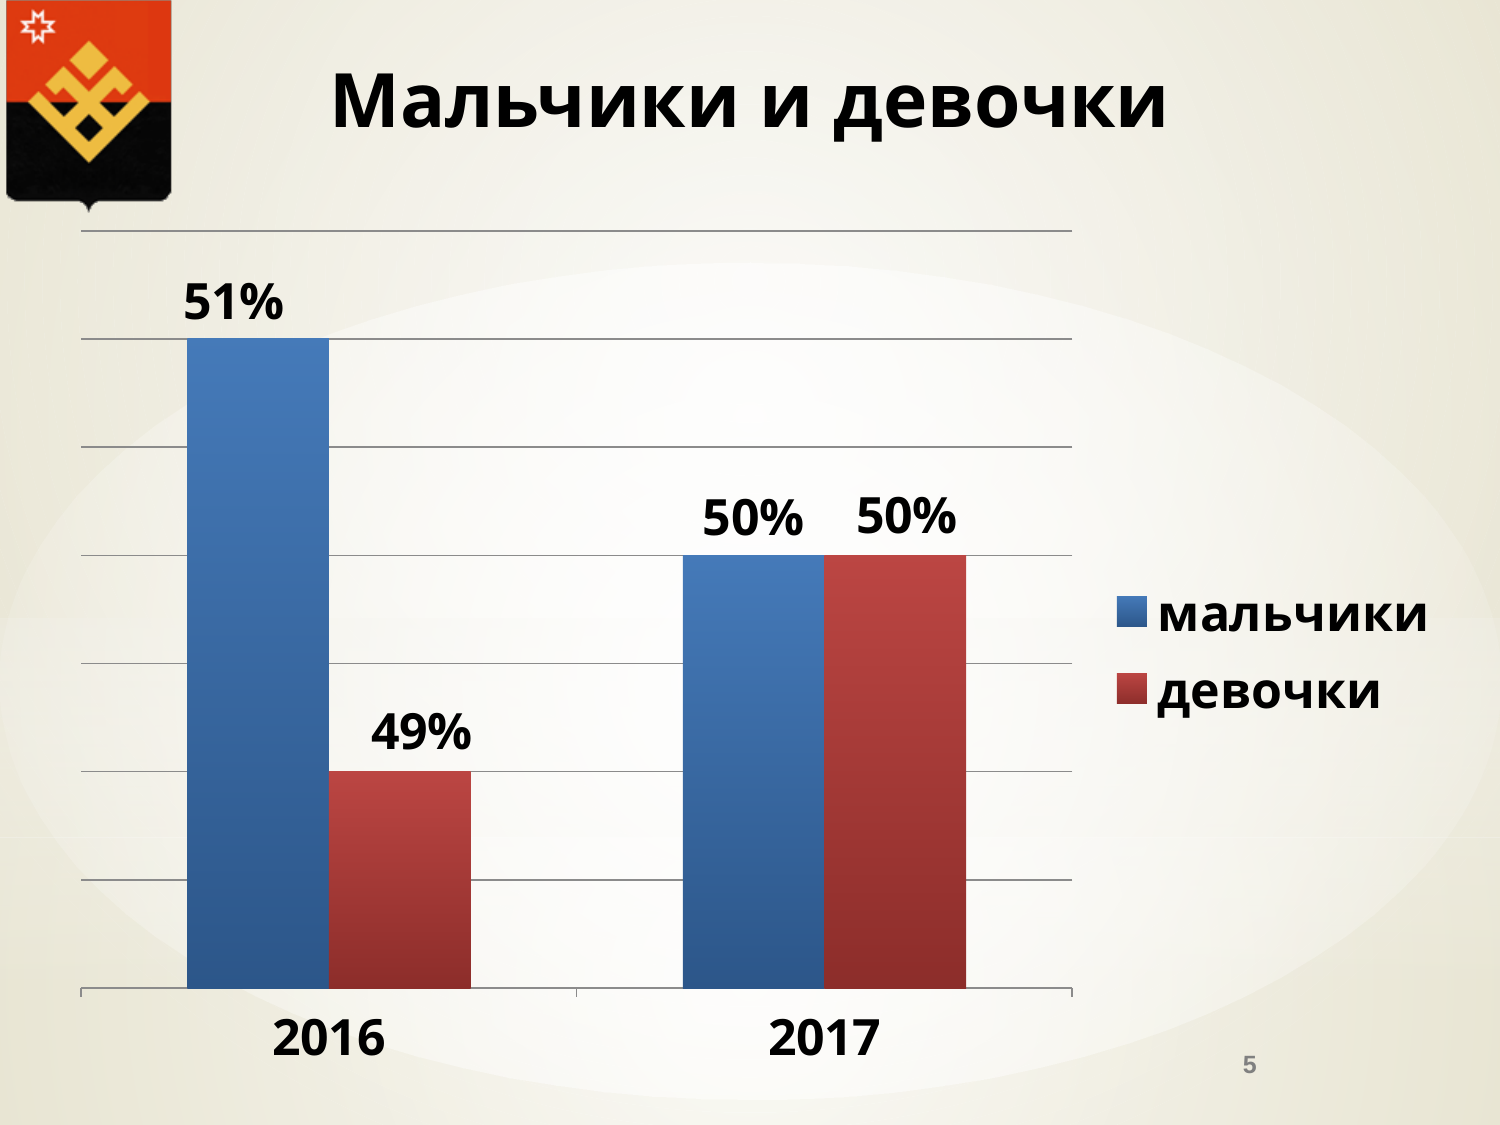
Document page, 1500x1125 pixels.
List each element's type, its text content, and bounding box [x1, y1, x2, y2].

picture [4, 0, 173, 214]
slide_number 5 [1074, 1096, 1425, 1103]
title Мальчики и девочки [178, 45, 1425, 210]
chart [52, 213, 1459, 1088]
